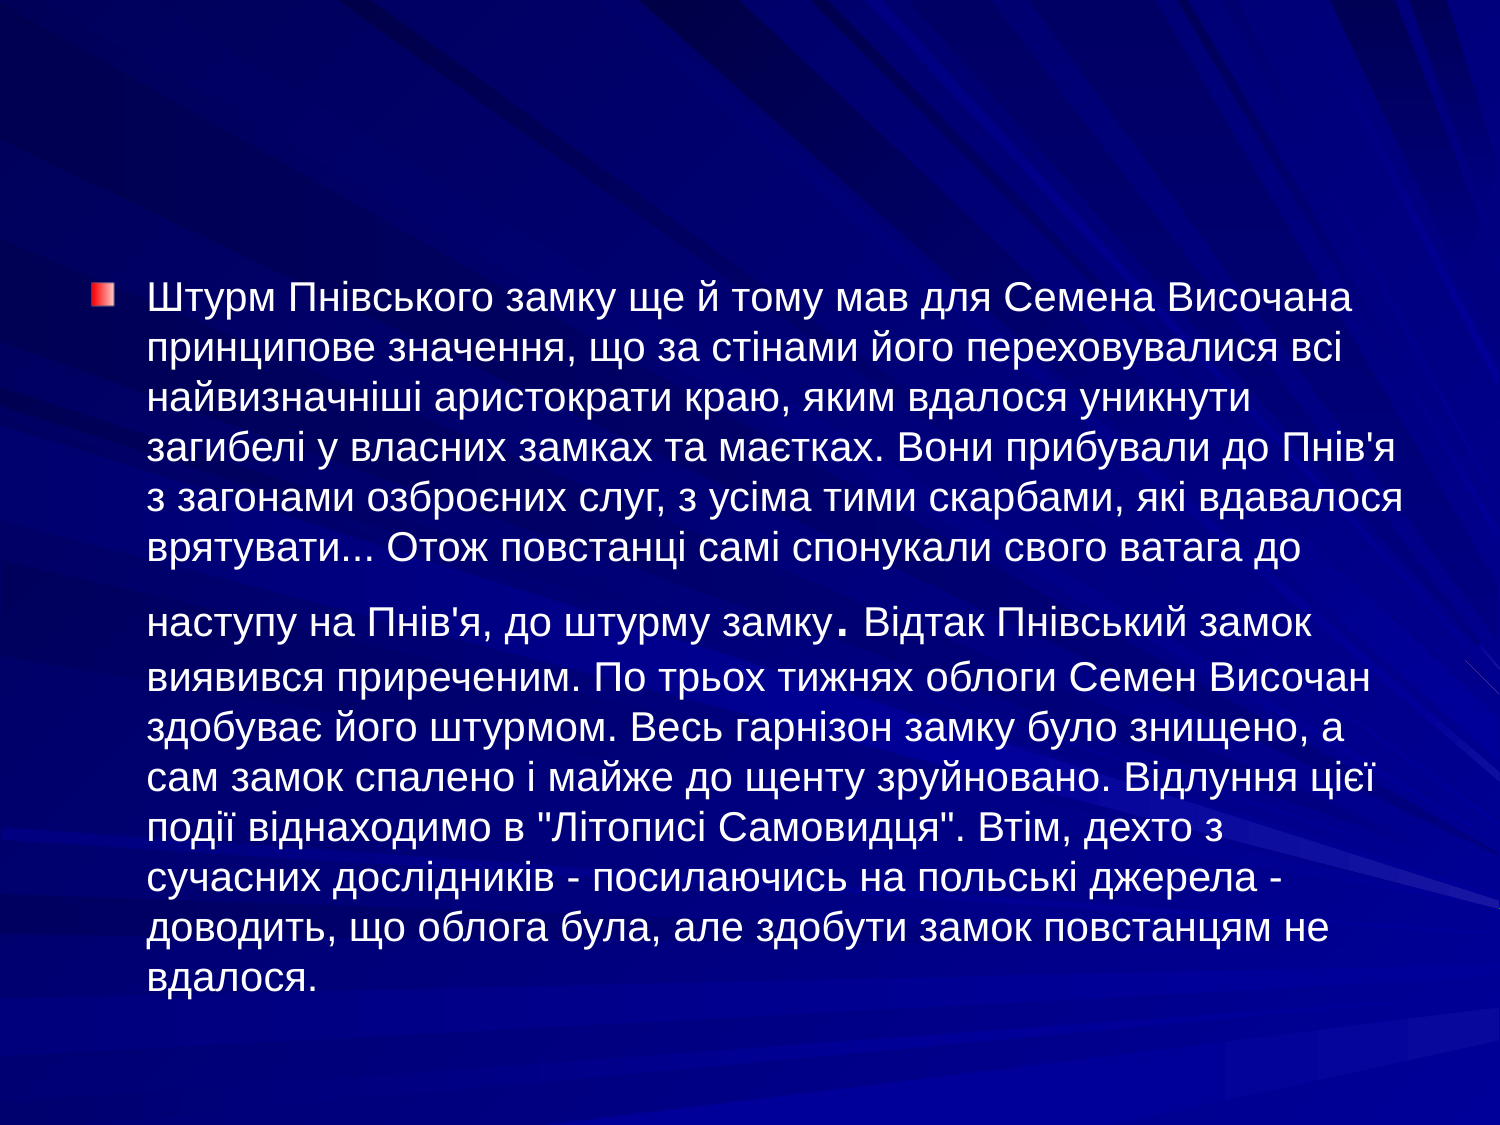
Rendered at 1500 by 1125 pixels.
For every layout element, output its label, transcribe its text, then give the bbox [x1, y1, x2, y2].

list Штурм Пнівського замку ще й тому мав для Семена Височана принципове значення, що за стінами його переховувалися всі найвизначніші аристократи краю, яким вдалося уникнути загибелі у власних замках та маєтках. Вони прибували до Пнів'я з загонами озброєних слуг, з усіма тими скарбами, які вдавалося врятувати... Отож повстанці самі спонукали свого ватага до наступу на Пнів'я, до штурму замку. Відтак Пнівський замок виявився приреченим. По трьох тижнях облоги Семен Височан здобуває його штурмом. Весь гарнізон замку було знищено, а сам замок спалено і майже до щенту зруйновано. Відлуння цієї події віднаходимо в "Літописі Самовидця". Втім, дехто з сучасних дослідників - посилаючись на польські джерела - доводить, що облога була, але здобути замок повстанцям не вдалося. [75, 262, 1425, 1006]
picture [90, 281, 117, 309]
